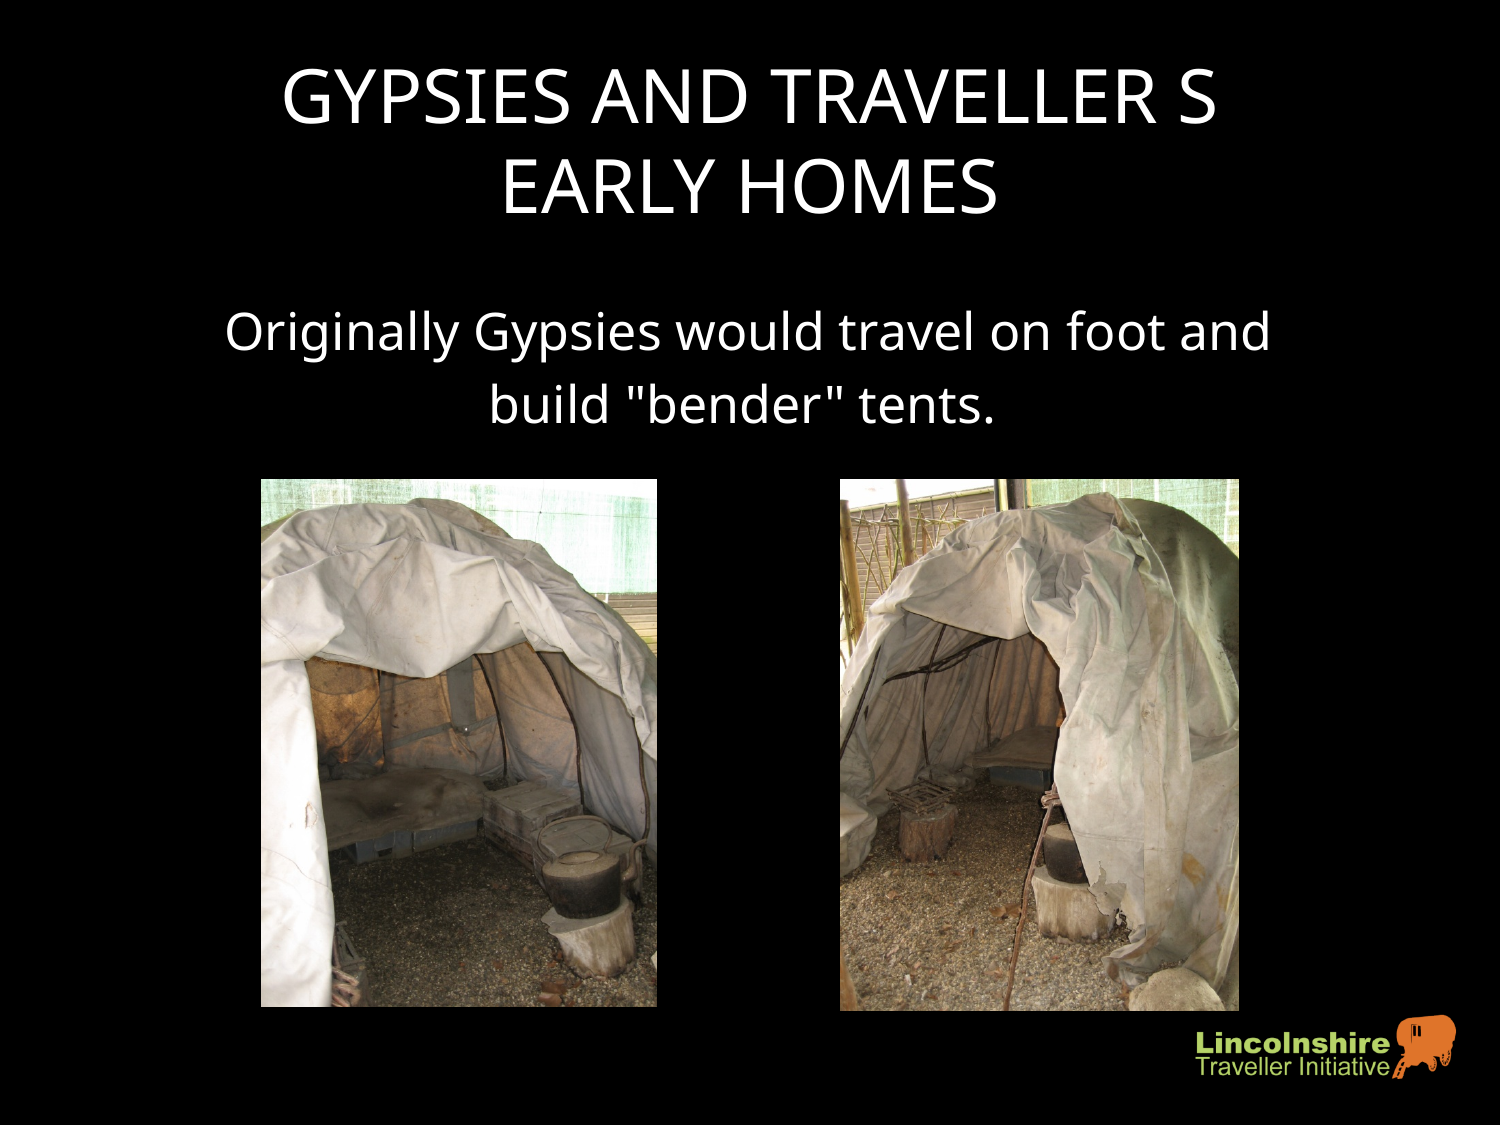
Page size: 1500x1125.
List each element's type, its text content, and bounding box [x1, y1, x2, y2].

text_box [261, 479, 1239, 1011]
picture [1191, 1011, 1459, 1081]
list Originally Gypsies would travel on foot and build "bender" tents. [75, 290, 1425, 445]
title GYPSIES AND TRAVELLER S EARLY HOMES [75, 45, 1425, 233]
